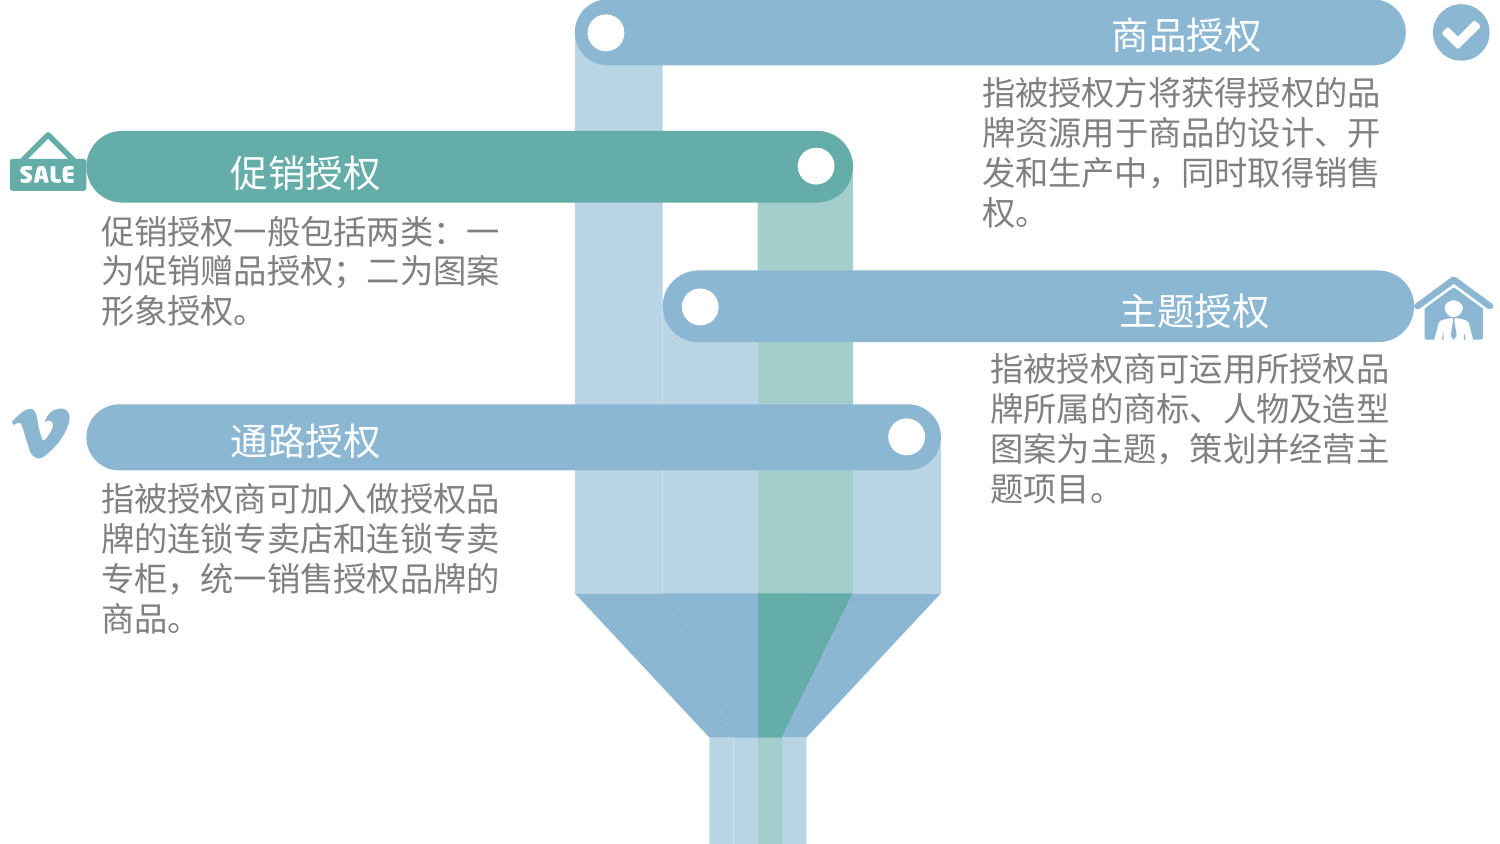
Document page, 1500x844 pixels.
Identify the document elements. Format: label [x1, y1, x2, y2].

text_box [11, 0, 1494, 844]
